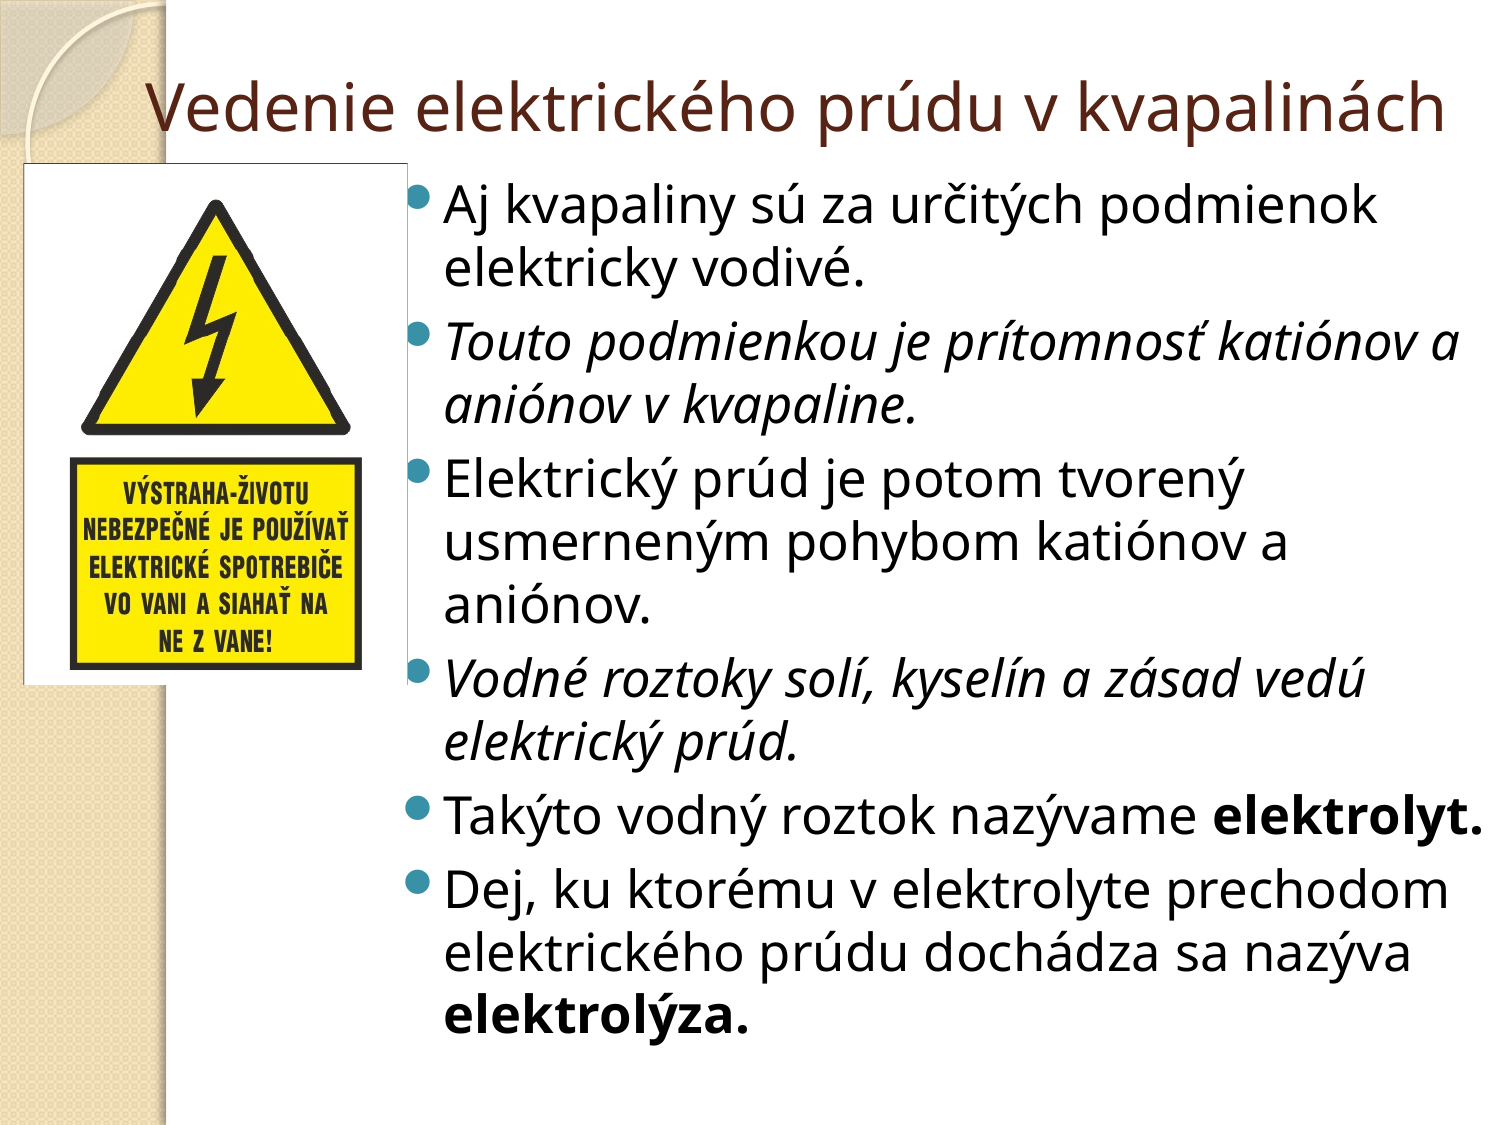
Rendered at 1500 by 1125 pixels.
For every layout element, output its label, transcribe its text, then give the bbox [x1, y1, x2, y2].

title Vedenie elektrického prúdu v kvapalinách [128, 45, 1466, 164]
list Aj kvapaliny sú za určitých podmienok elektricky vodivé. Touto podmienkou je prítomnosť katiónov a aniónov v kvapaline. Elektrický prúd je potom tvorený usmerneným pohybom katiónov a aniónov. Vodné roztoky solí, kyselín a zásad vedú elektrický prúd. Takýto vodný roztok nazývame elektrolyt. Dej, ku ktorému v elektrolyte prechodom elektrického prúdu dochádza sa nazýva elektrolýza. [375, 164, 1500, 1102]
picture [23, 163, 409, 685]
